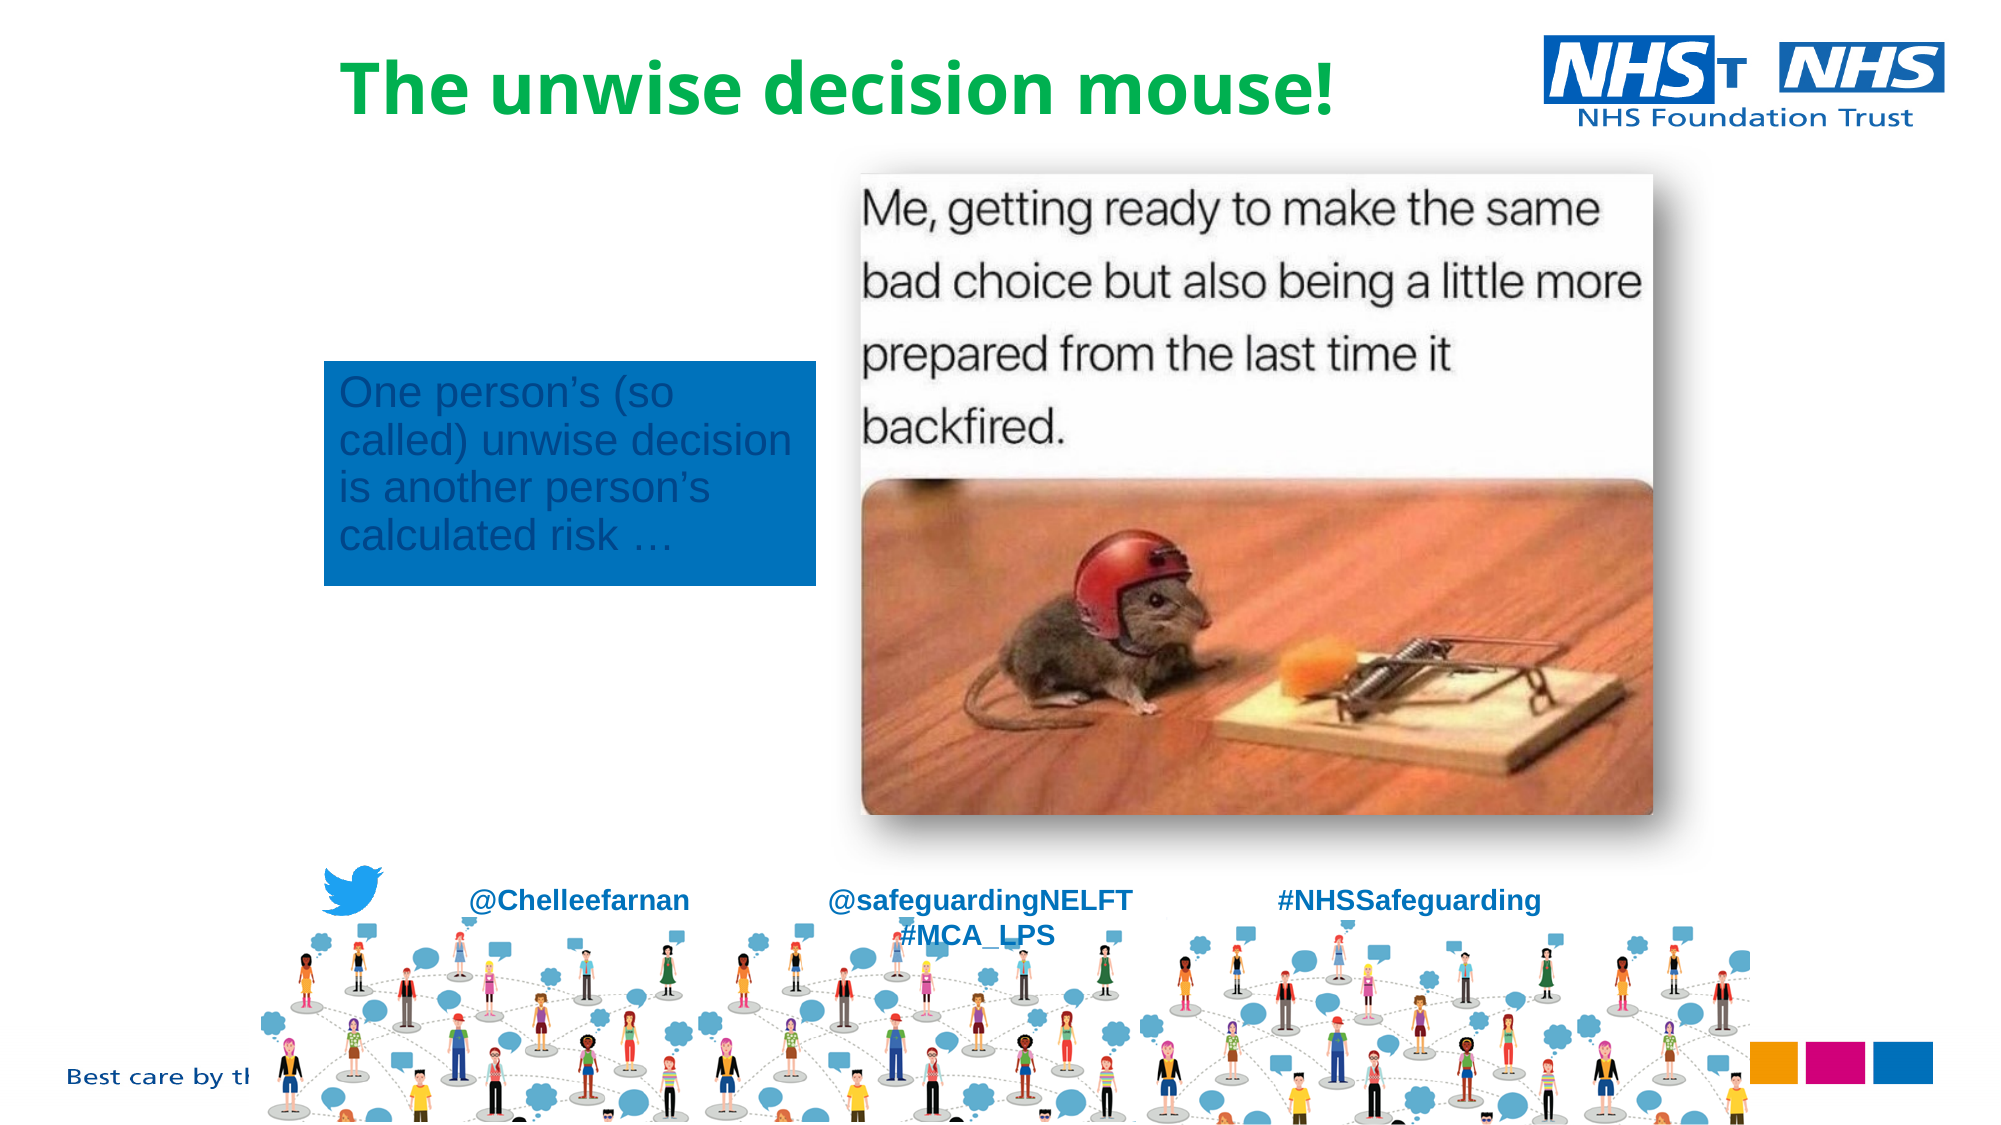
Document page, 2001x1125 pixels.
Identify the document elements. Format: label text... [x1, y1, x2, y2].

title The unwise decision mouse! [324, 45, 1675, 233]
text_box @Chelleefarnan @safeguardingNELFT #NHSSafeguarding #MCA_LPS [402, 873, 1653, 907]
list One person’s (so called) unwise decision is another person’s calculated risk … [324, 361, 816, 586]
picture [860, 173, 1654, 815]
picture [0, 841, 2000, 1125]
picture [1543, 30, 1959, 138]
